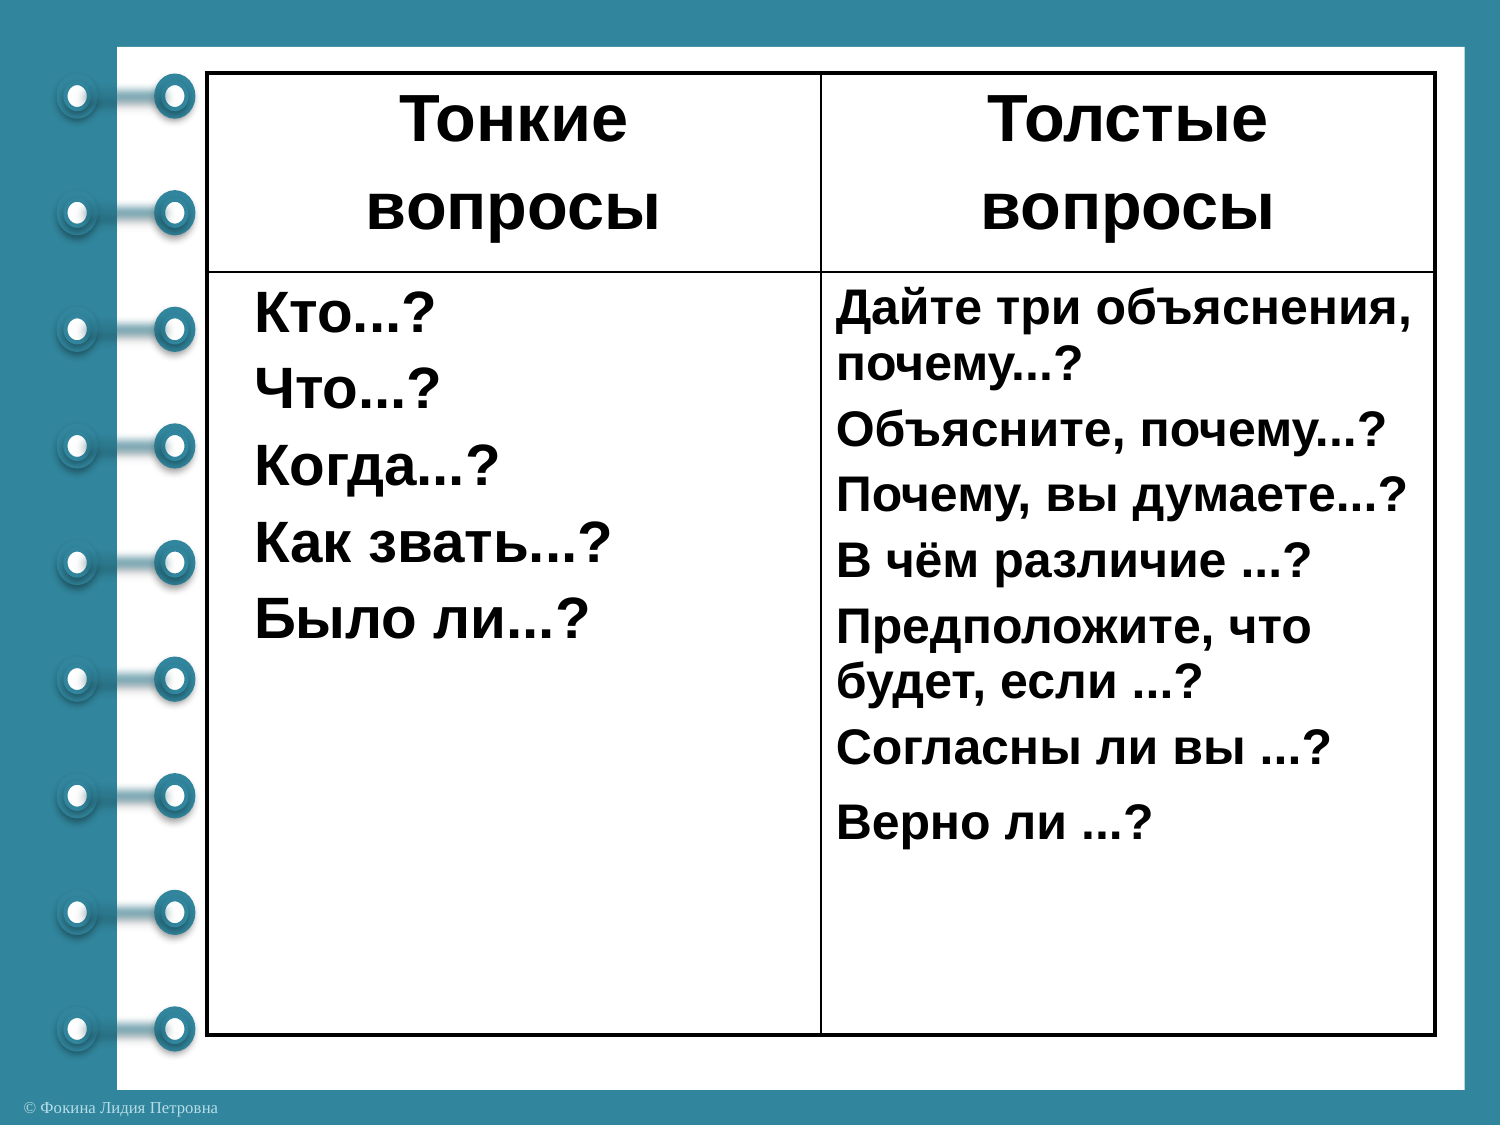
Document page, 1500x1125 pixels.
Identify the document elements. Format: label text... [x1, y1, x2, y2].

table_header Тонкие вопросы [209, 75, 820, 271]
table_cell Дайте три объяснения, почему...? Объясните, почему...? Почему, вы думаете...? В чём различие ...? Предположите, что будет, если ...? Согласны ли вы ...? Верно ли ...? [822, 273, 1433, 1033]
table_header Толстые вопросы [822, 75, 1433, 271]
table_cell Кто...? Что...? Когда...? Как звать...? Было ли...? [209, 273, 820, 1033]
